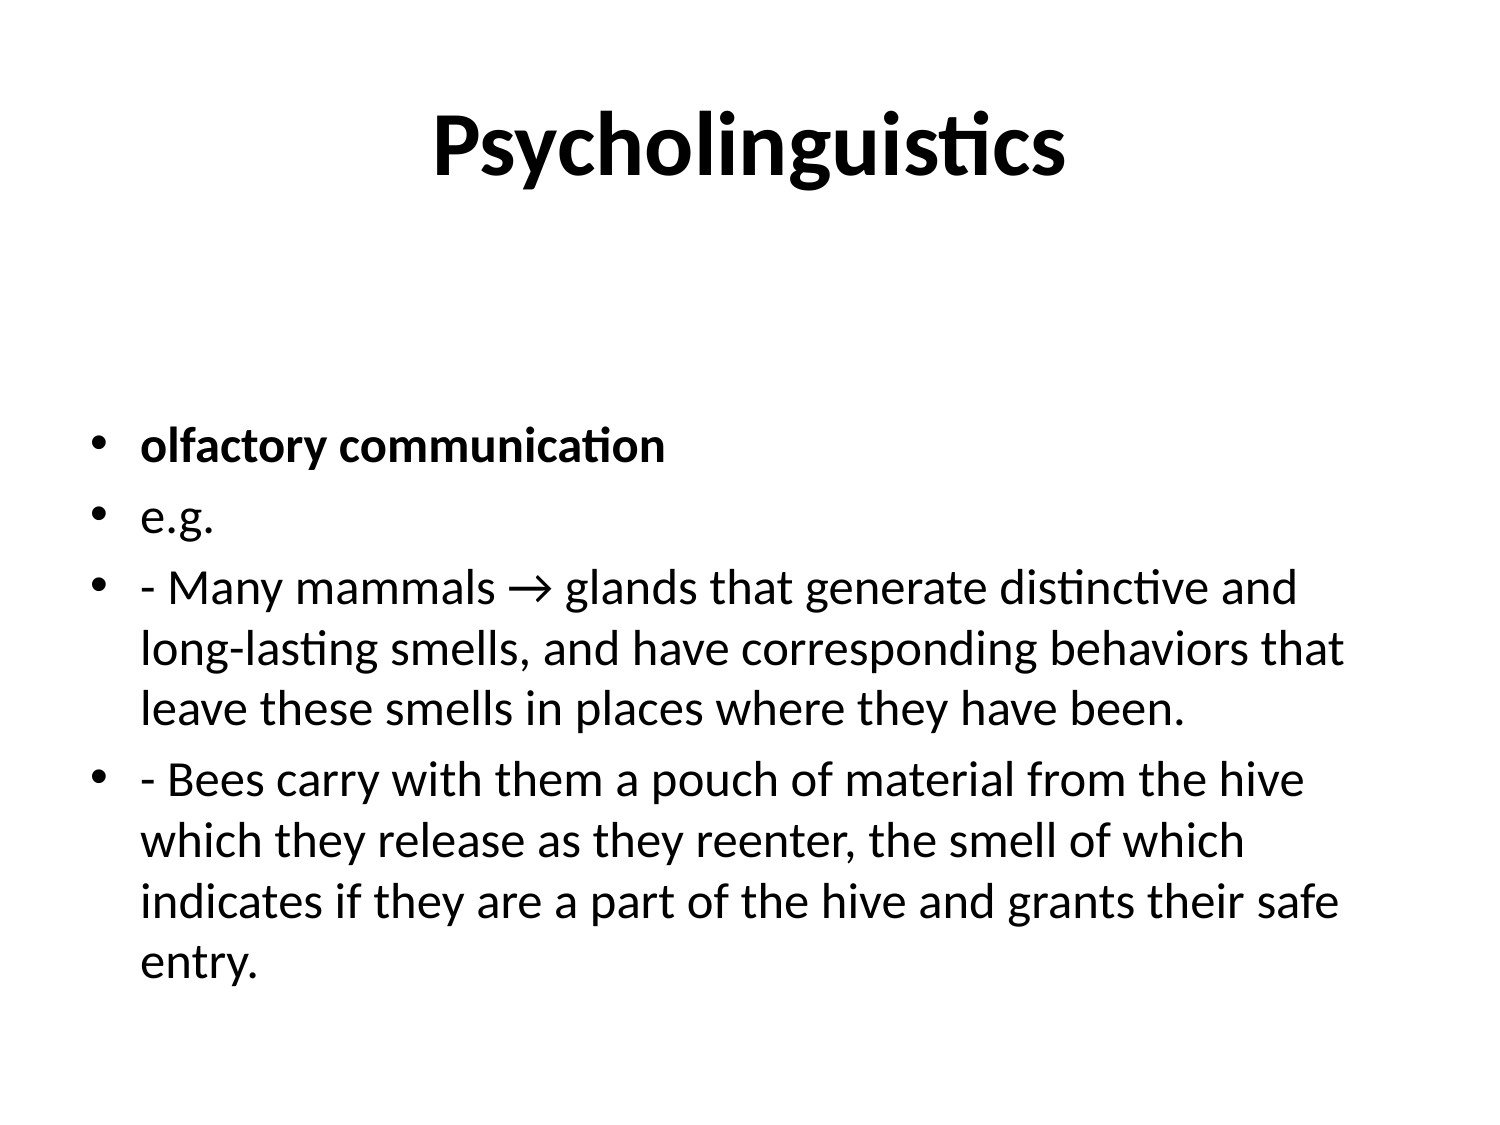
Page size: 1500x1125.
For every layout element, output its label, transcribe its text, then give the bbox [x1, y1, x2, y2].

title Psycholinguistics [75, 45, 1425, 233]
list olfactory communication e.g. - Many mammals → glands that generate distinctive and long-lasting smells, and have corresponding behaviors that leave these smells in places where they have been. - Bees carry with them a pouch of material from the hive which they release as they reenter, the smell of which indicates if they are a part of the hive and grants their safe entry. [75, 262, 1425, 1005]
